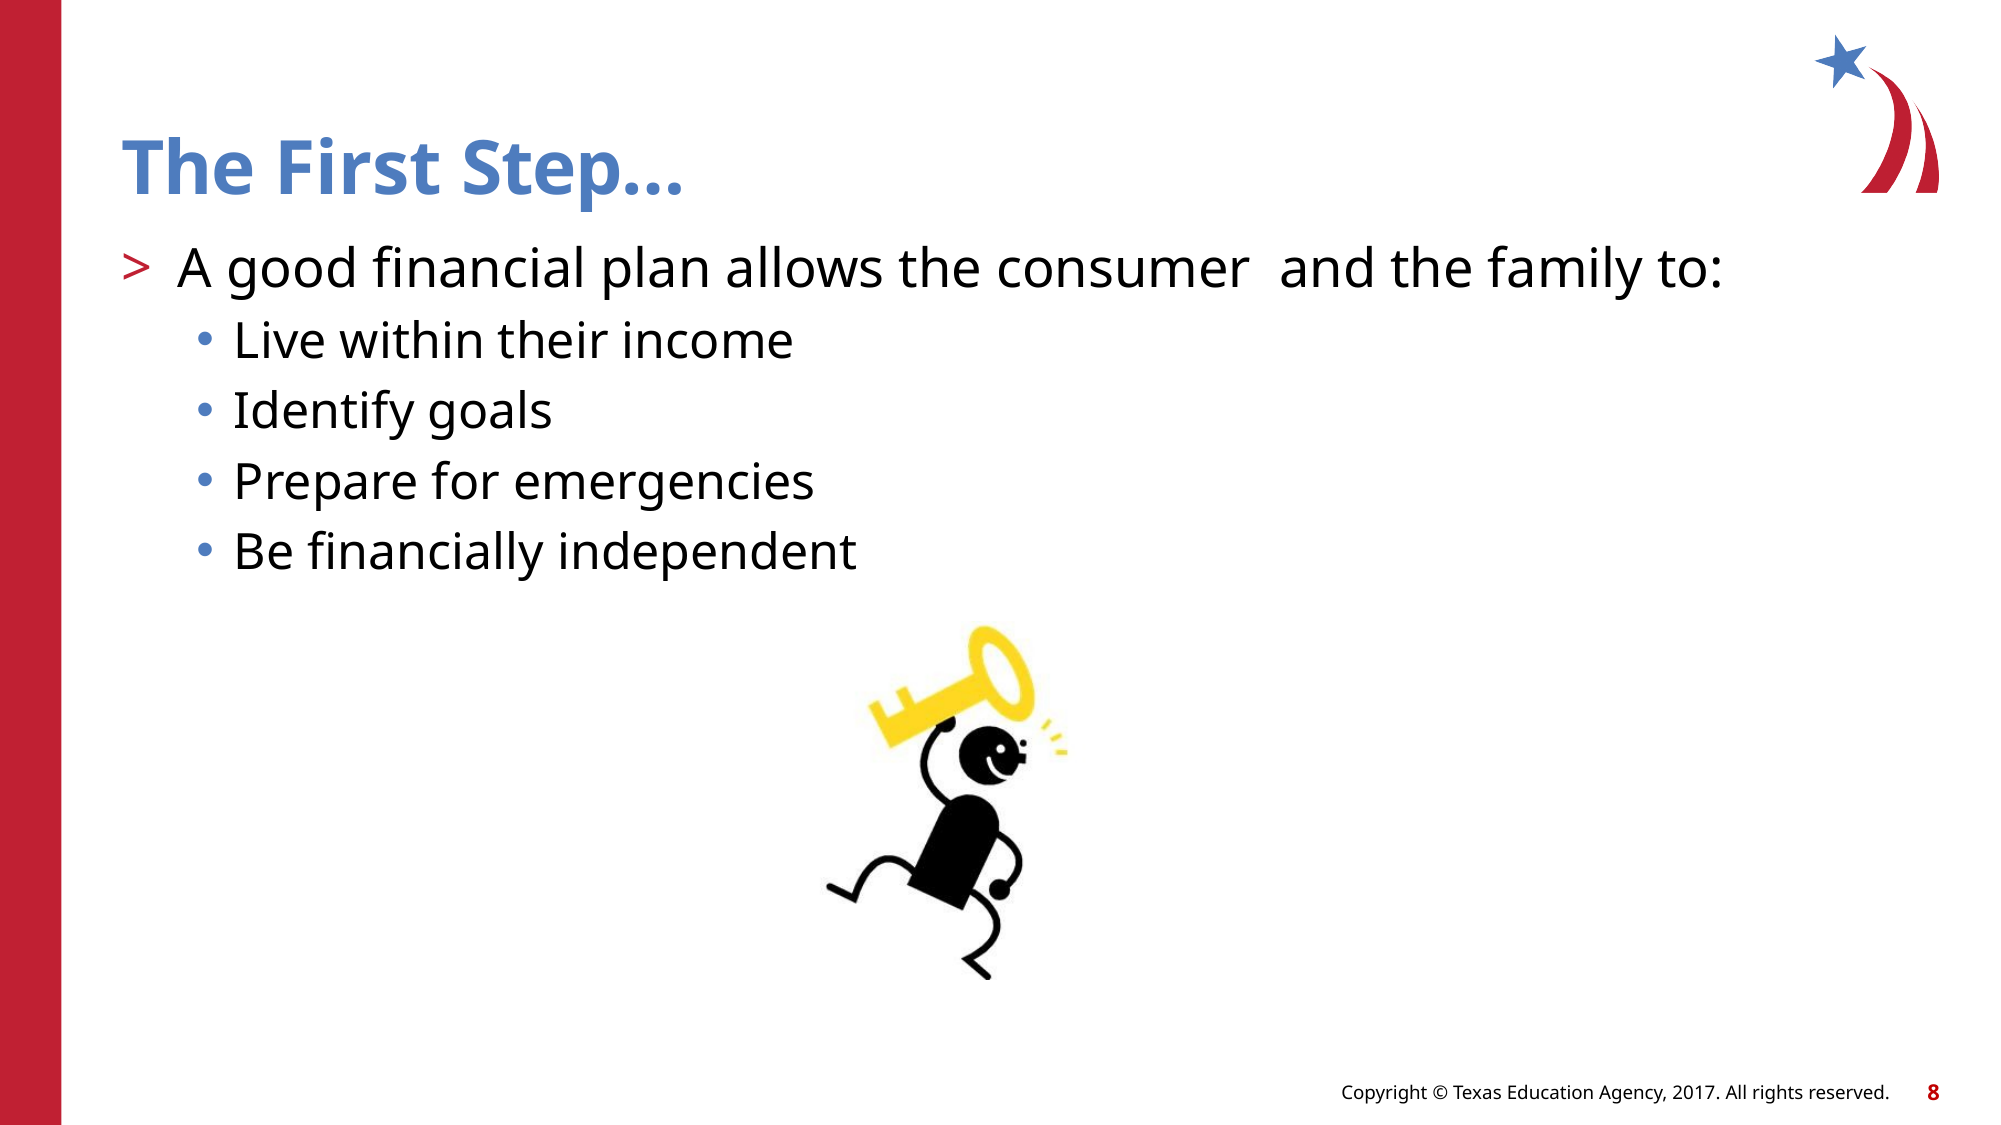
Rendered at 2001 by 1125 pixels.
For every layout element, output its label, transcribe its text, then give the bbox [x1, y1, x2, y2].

list A good financial plan allows the consumer and the family to: Live within their income Identify goals Prepare for emergencies Be financially independent [121, 233, 1884, 1010]
picture [1814, 34, 1939, 193]
text_box [767, 621, 1126, 980]
title The First Step… [121, 66, 1772, 211]
